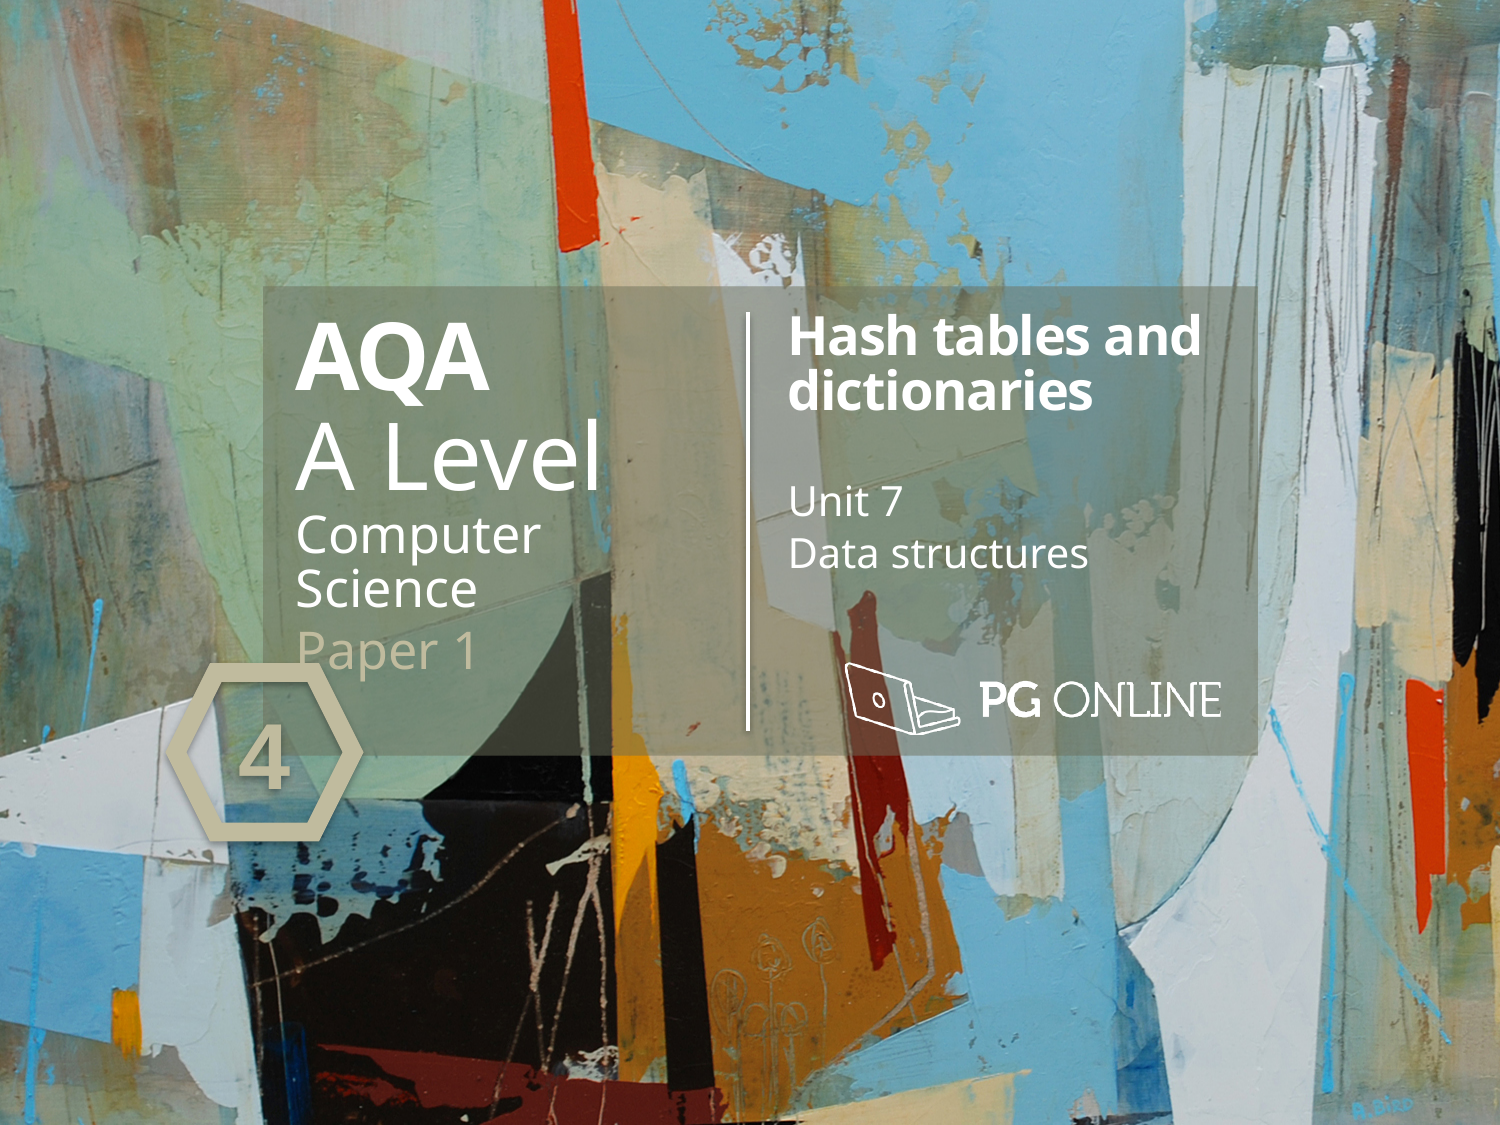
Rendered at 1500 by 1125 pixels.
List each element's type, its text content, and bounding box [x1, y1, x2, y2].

list AQA A Level Computer Science Paper 1 [295, 302, 747, 664]
list Hash tables and dictionaries Unit 7 Data structures [787, 305, 1242, 667]
picture [0, 0, 1500, 1125]
